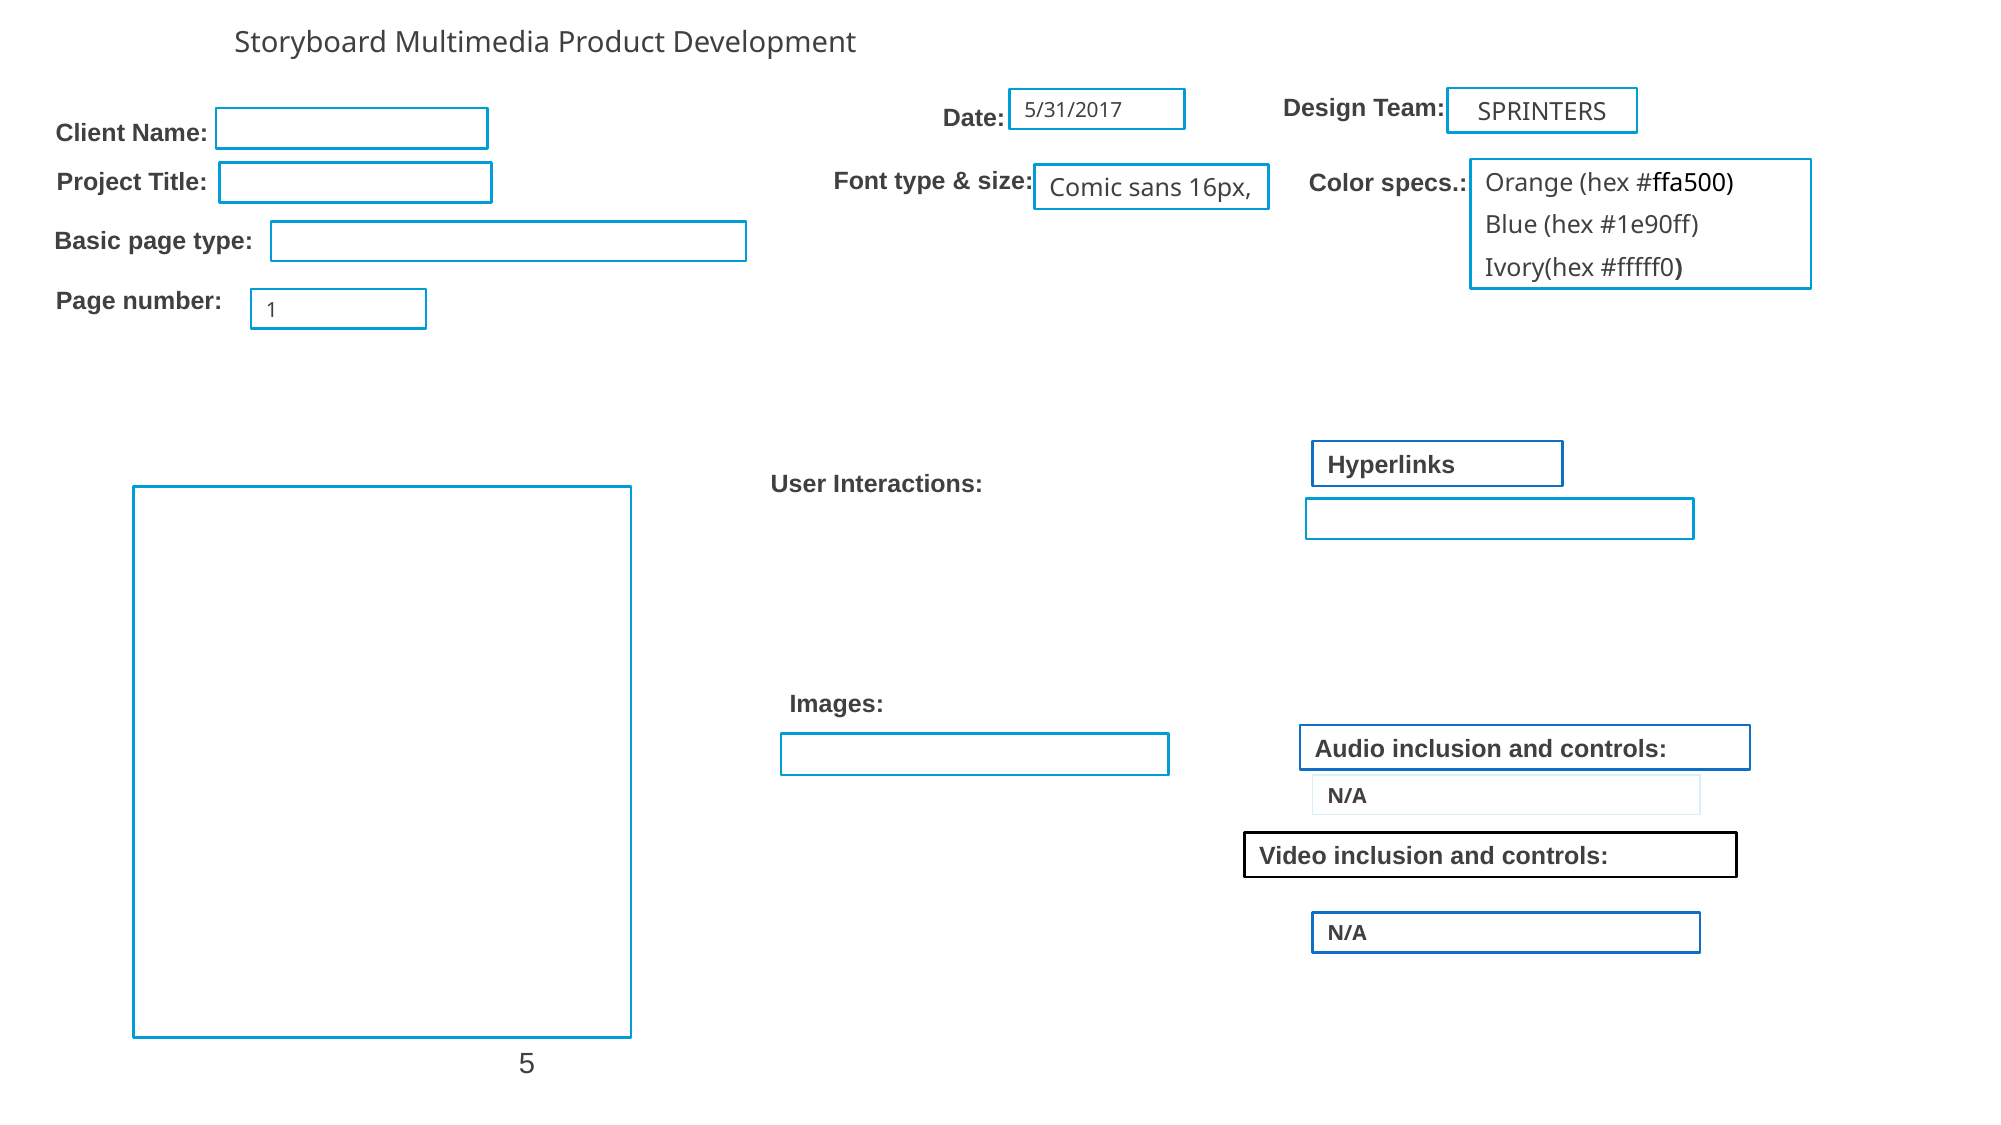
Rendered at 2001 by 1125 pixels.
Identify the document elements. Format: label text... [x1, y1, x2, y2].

text_box N/A [1311, 911, 1701, 954]
text_box [270, 220, 747, 262]
text_box SPRINTERS [1446, 87, 1638, 134]
text_box Design Team: [1268, 83, 1480, 129]
text_box Project Title: [41, 157, 238, 203]
text_box Audio inclusion and controls: [1299, 724, 1751, 771]
text_box [1305, 497, 1695, 540]
text_box Storyboard Multimedia Product Development [219, 15, 1607, 66]
text_box Client Name: [40, 109, 416, 155]
text_box [215, 107, 489, 150]
text_box 1 [250, 288, 427, 330]
text_box Images: [774, 679, 1225, 725]
text_box [132, 485, 632, 1039]
text_box Page number: [40, 276, 251, 322]
text_box Orange (hex #ffa500) Blue (hex #1e90ff) Ivory(hex #fffff0) [1469, 158, 1812, 290]
text_box Color specs.: [1294, 158, 1469, 204]
text_box Comic sans 16px, [1033, 163, 1270, 210]
text_box [218, 161, 493, 204]
text_box Video inclusion and controls: [1243, 831, 1738, 878]
text_box Date: [928, 93, 1026, 139]
text_box N/A [1312, 774, 1700, 815]
text_box Basic page type: [39, 217, 271, 263]
text_box 5/31/2017 [1008, 88, 1186, 130]
text_box Font type & size: [818, 156, 1169, 202]
text_box Hyperlinks [1311, 440, 1564, 487]
text_box 5 [324, 1039, 550, 1100]
text_box [780, 732, 1170, 776]
text_box User Interactions: [755, 459, 1045, 506]
